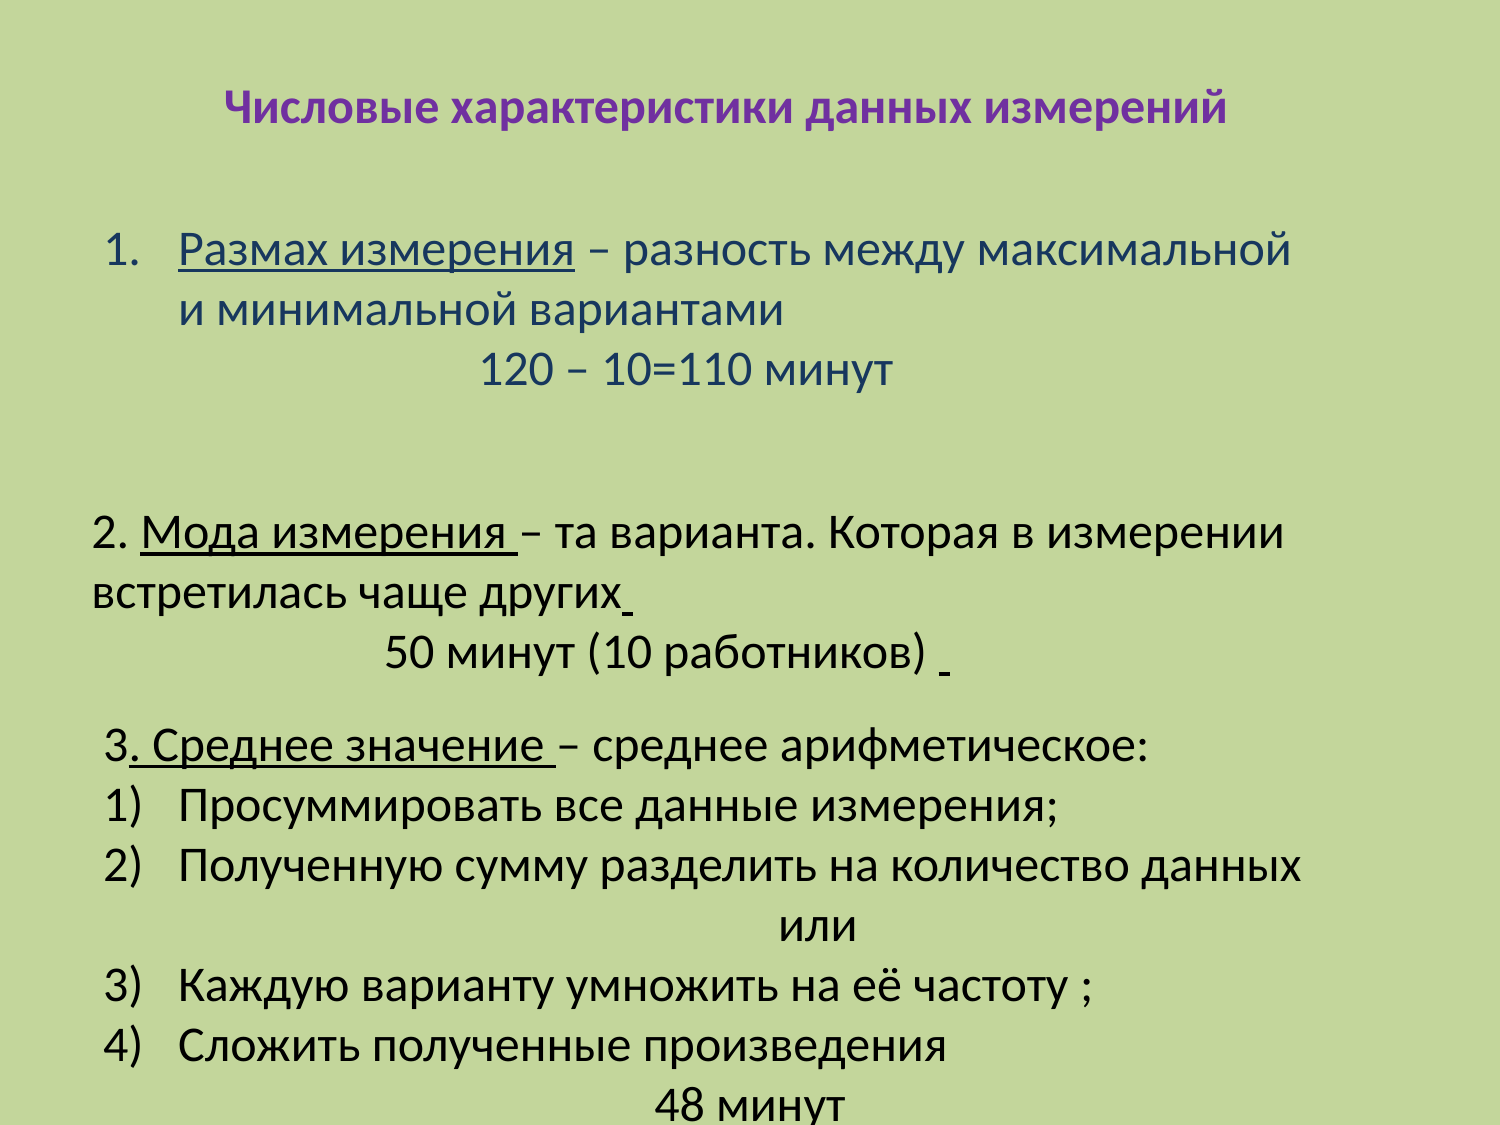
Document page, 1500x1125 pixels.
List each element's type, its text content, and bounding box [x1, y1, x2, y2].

text_box 2. Мода измерения – та варианта. Которая в измерении встретилась чаще других 50 минут (10 работников) [76, 491, 1341, 687]
text_box Размах измерения – разность между максимальной и минимальной вариантами 120 – 10=110 минут [88, 208, 1341, 403]
text_box Числовые характеристики данных измерений [112, 66, 1341, 142]
text_box 3. Среднее значение – среднее арифметическое: Просуммировать все данные измерения; Полученную сумму разделить на количество данных или Каждую варианту умножить на её частоту ; Сложить полученные произведения 48 минут [88, 704, 1412, 1125]
